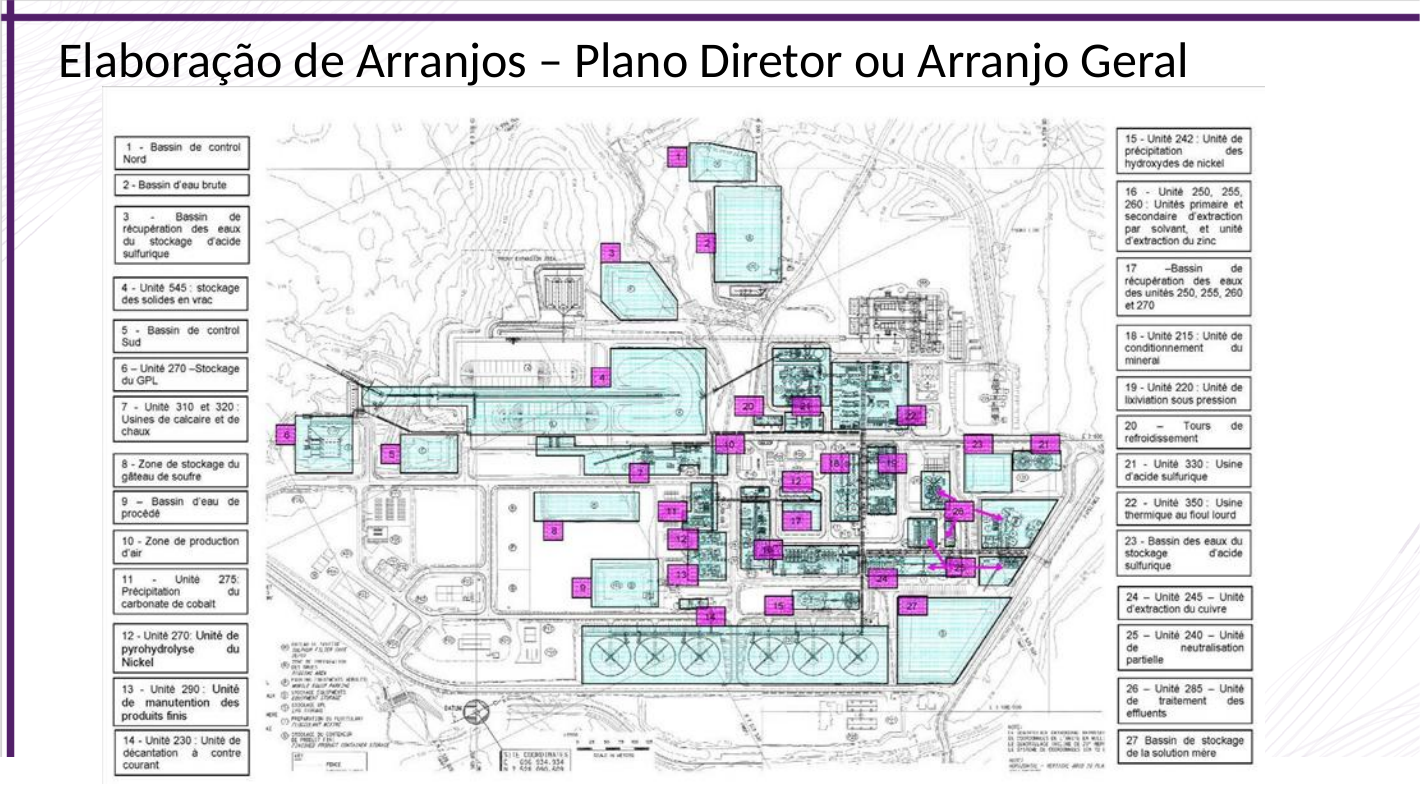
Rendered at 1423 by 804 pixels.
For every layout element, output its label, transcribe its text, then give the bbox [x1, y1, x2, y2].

picture [0, 0, 1420, 785]
text_box Elaboração de Arranjos – Plano Diretor ou Arranjo Geral [43, 19, 1324, 83]
